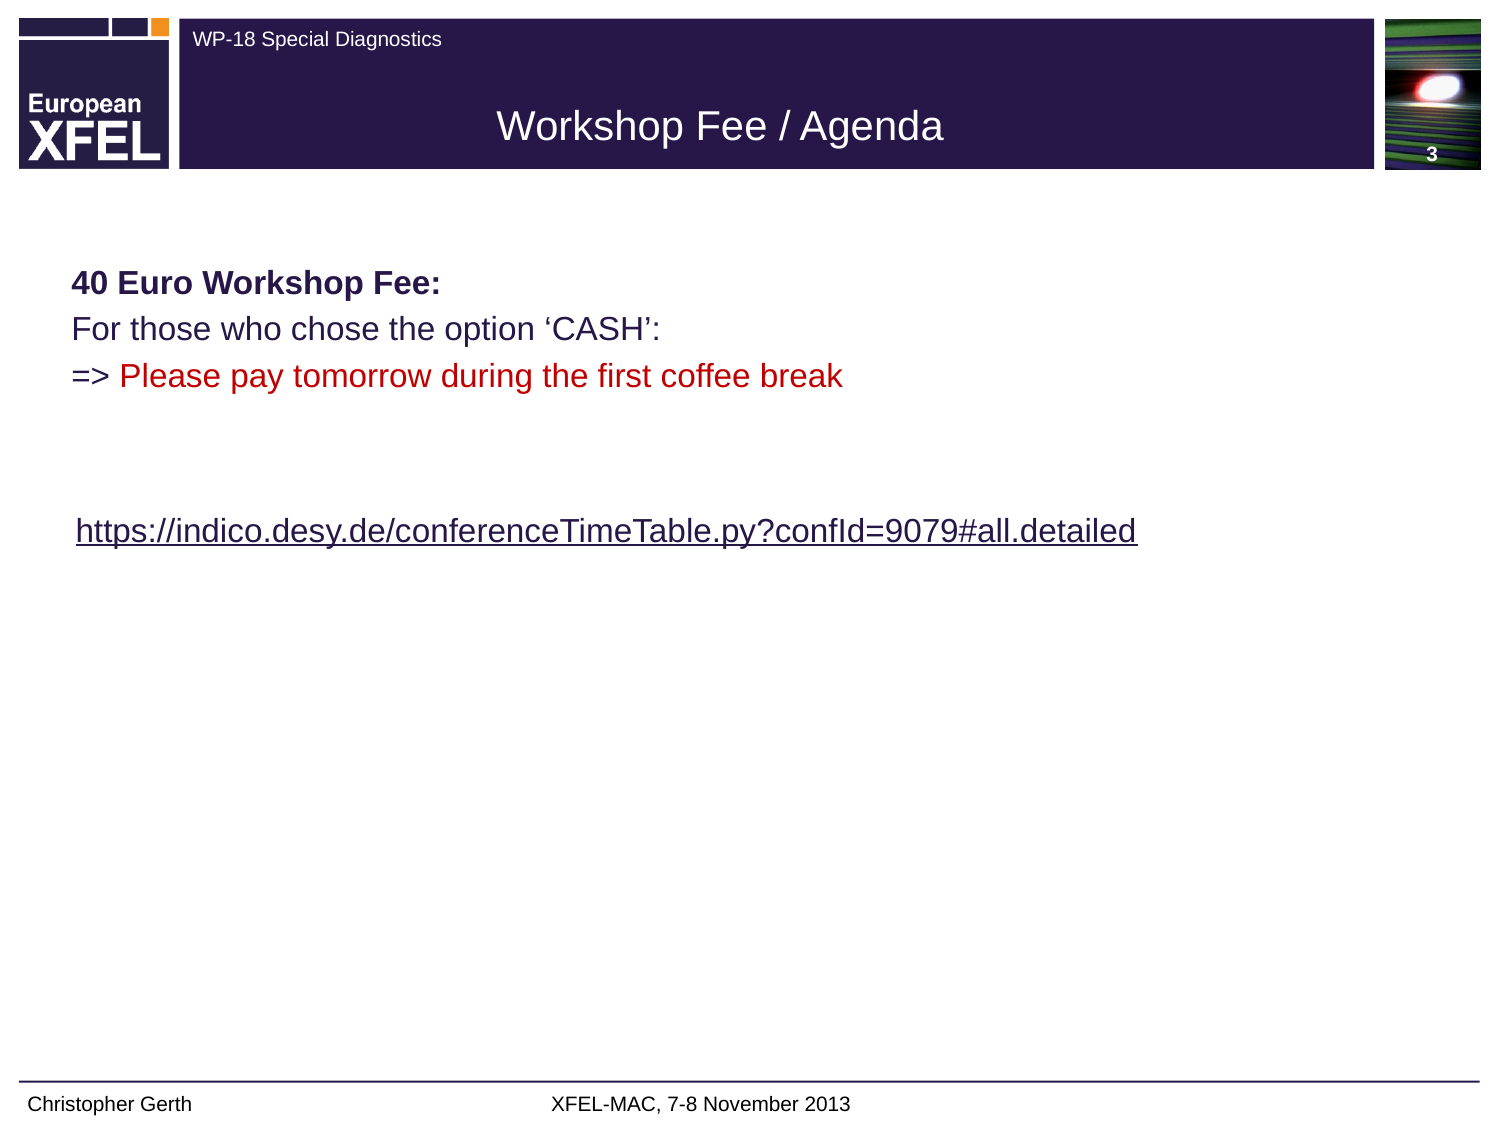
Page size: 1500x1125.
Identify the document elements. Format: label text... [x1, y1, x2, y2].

text_box https://indico.desy.de/conferenceTimeTable.py?confId=9079#all.detailed [51, 501, 1462, 557]
picture [19, 18, 169, 169]
slide_number 3 [1384, 18, 1480, 169]
picture [1385, 19, 1481, 170]
text_box 40 Euro Workshop Fee: For those who chose the option ‘CASH’: => Please pay tomorrow during the first coffee break [56, 253, 860, 402]
text_box Workshop Fee / Agenda [179, 78, 1265, 200]
